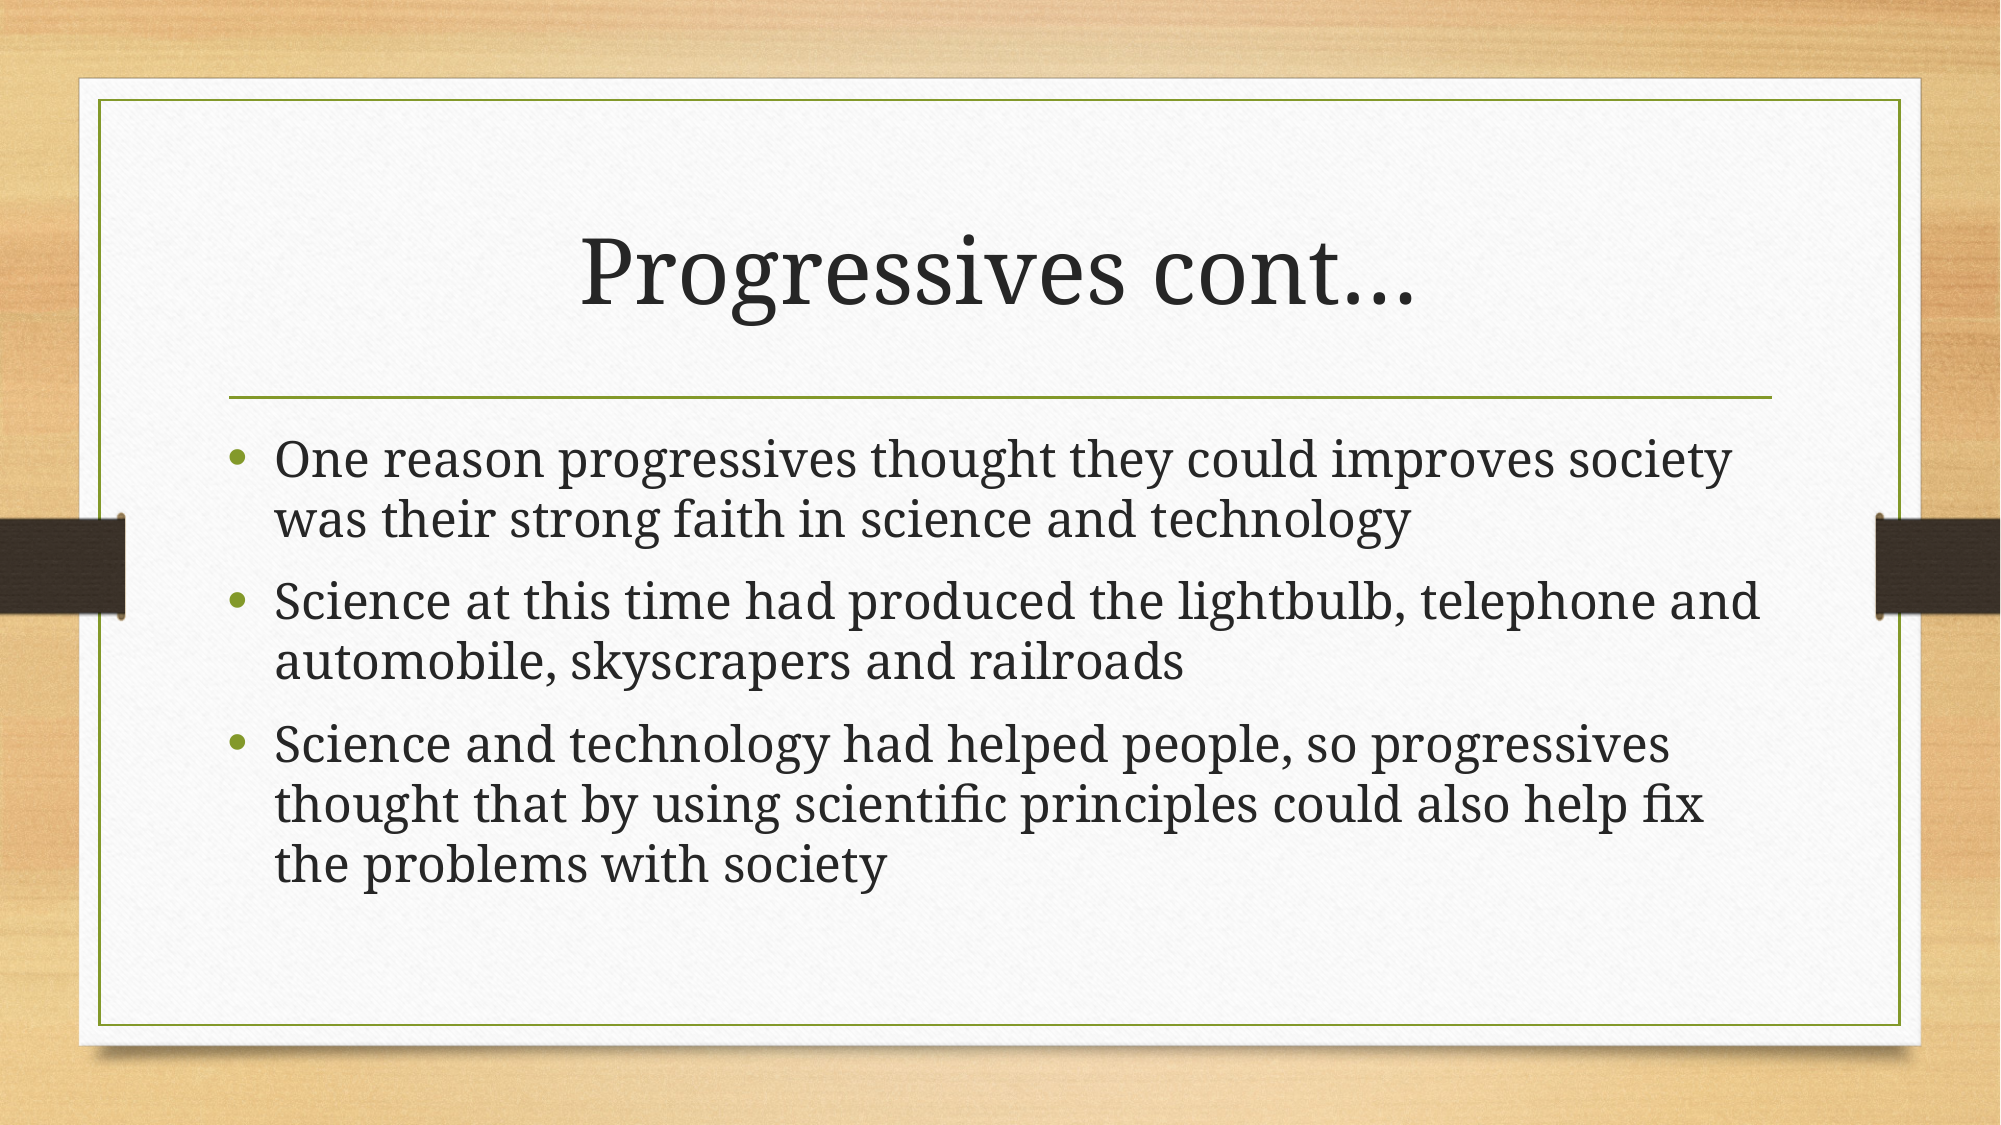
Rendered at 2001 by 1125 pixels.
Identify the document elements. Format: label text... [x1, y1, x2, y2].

picture [0, 0, 2001, 1125]
list One reason progressives thought they could improves society was their strong faith in science and technology Science at this time had produced the lightbulb, telephone and automobile, skyscrapers and railroads Science and technology had helped people, so progressives thought that by using scientific principles could also help fix the problems with society [212, 419, 1788, 964]
title Progressives cont… [212, 161, 1788, 375]
